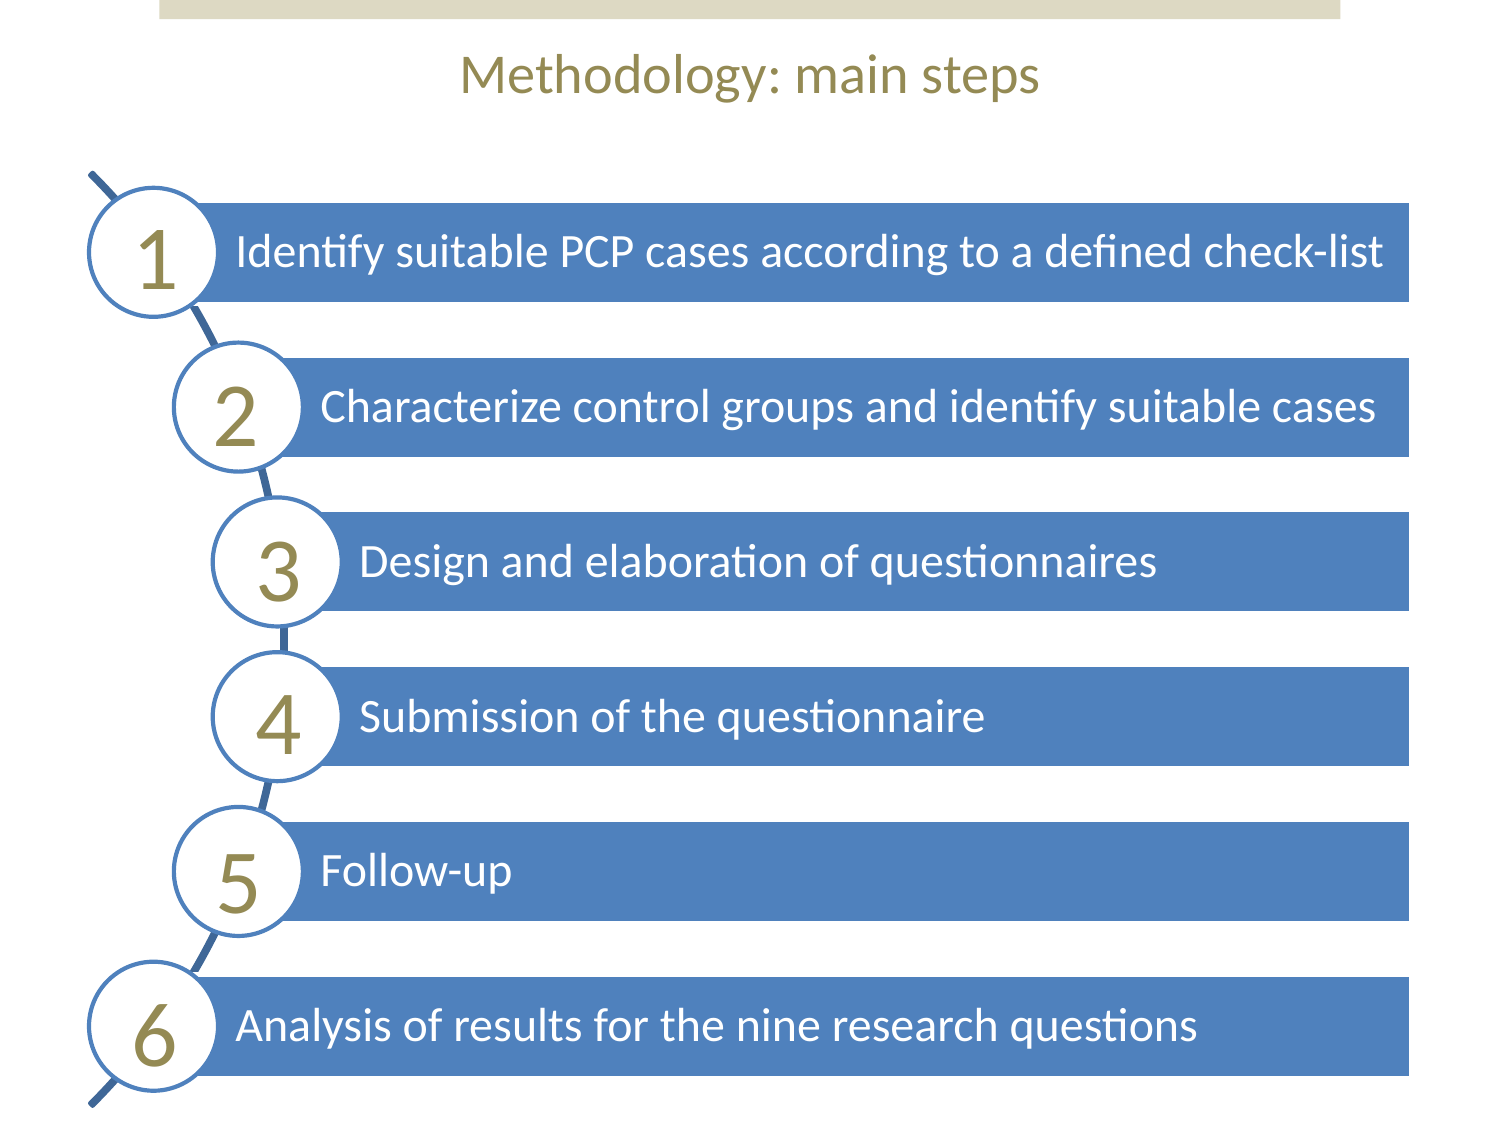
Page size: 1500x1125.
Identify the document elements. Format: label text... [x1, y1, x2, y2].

title Methodology: main steps [41, 19, 1459, 124]
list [74, 148, 1426, 1125]
